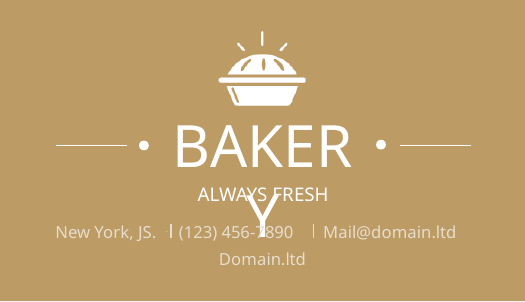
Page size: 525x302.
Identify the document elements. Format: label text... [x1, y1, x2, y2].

text_box [0, 0, 525, 302]
picture [218, 31, 307, 106]
text_box BAKERY [156, 154, 369, 219]
text_box [139, 140, 149, 144]
text_box BAKERY [156, 108, 369, 144]
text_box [55, 221, 470, 242]
text_box Domain.ltd [208, 249, 317, 270]
text_box [376, 139, 386, 144]
text_box ALWAYS FRESH [189, 183, 337, 206]
